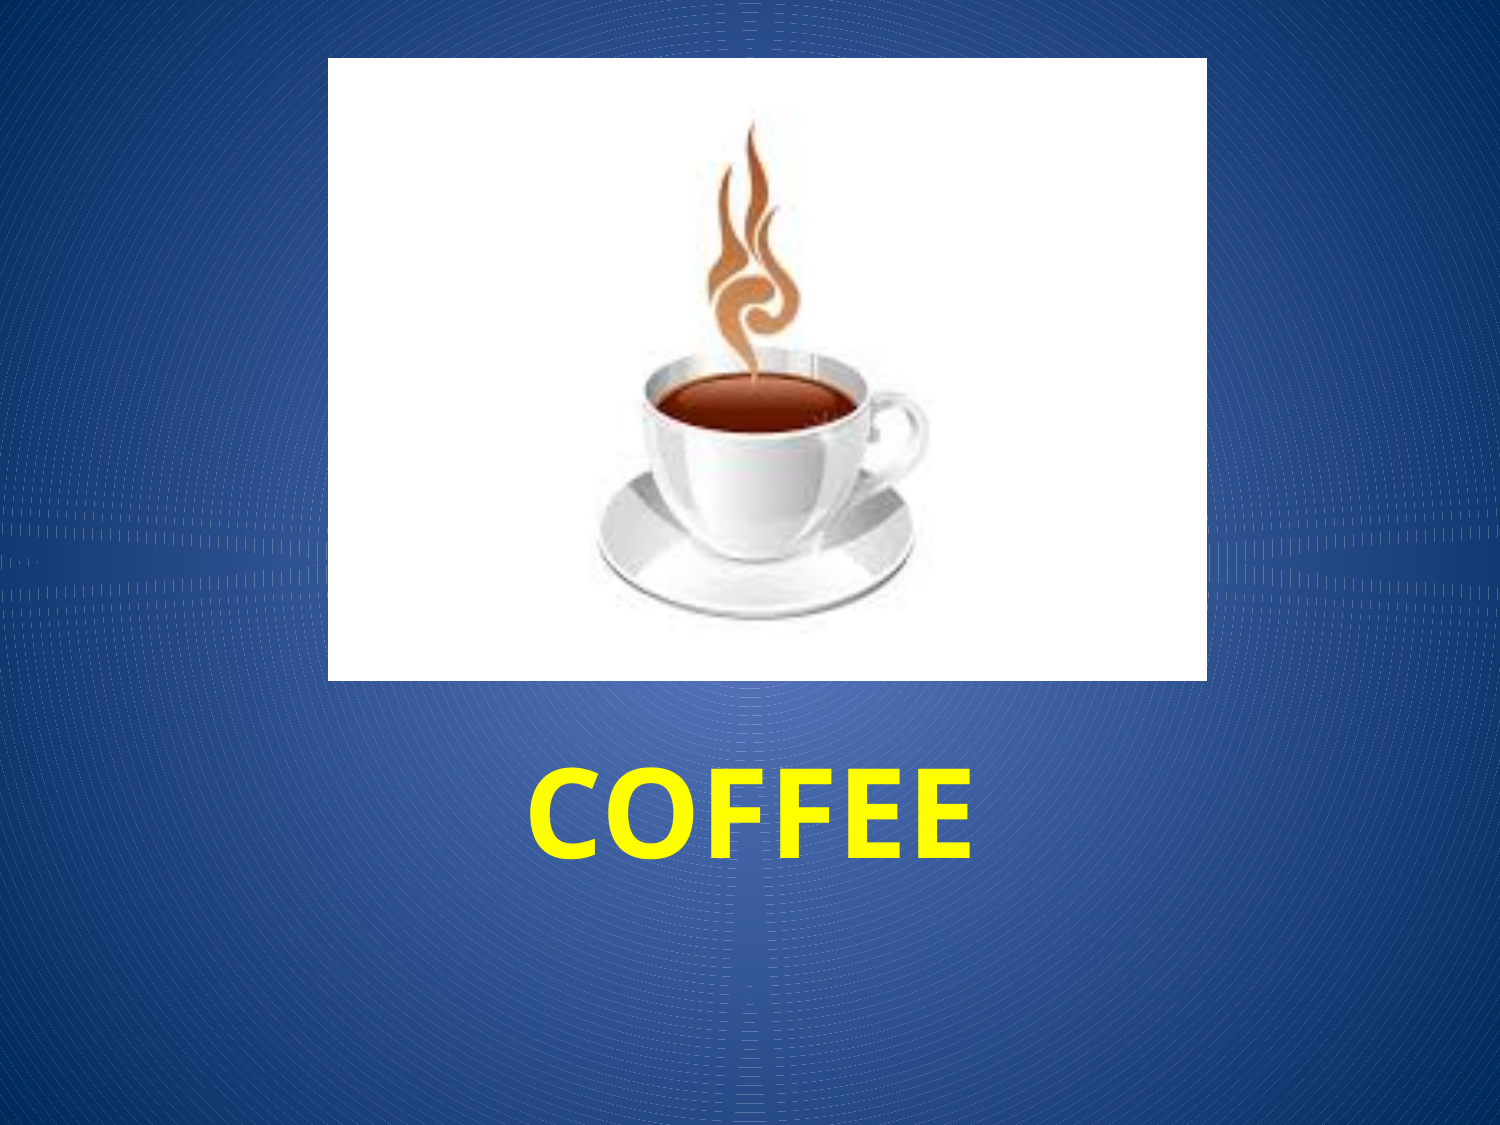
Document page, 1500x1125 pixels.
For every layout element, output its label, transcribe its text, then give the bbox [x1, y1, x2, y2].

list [327, 58, 1208, 681]
text_box COFFEE [508, 726, 993, 892]
